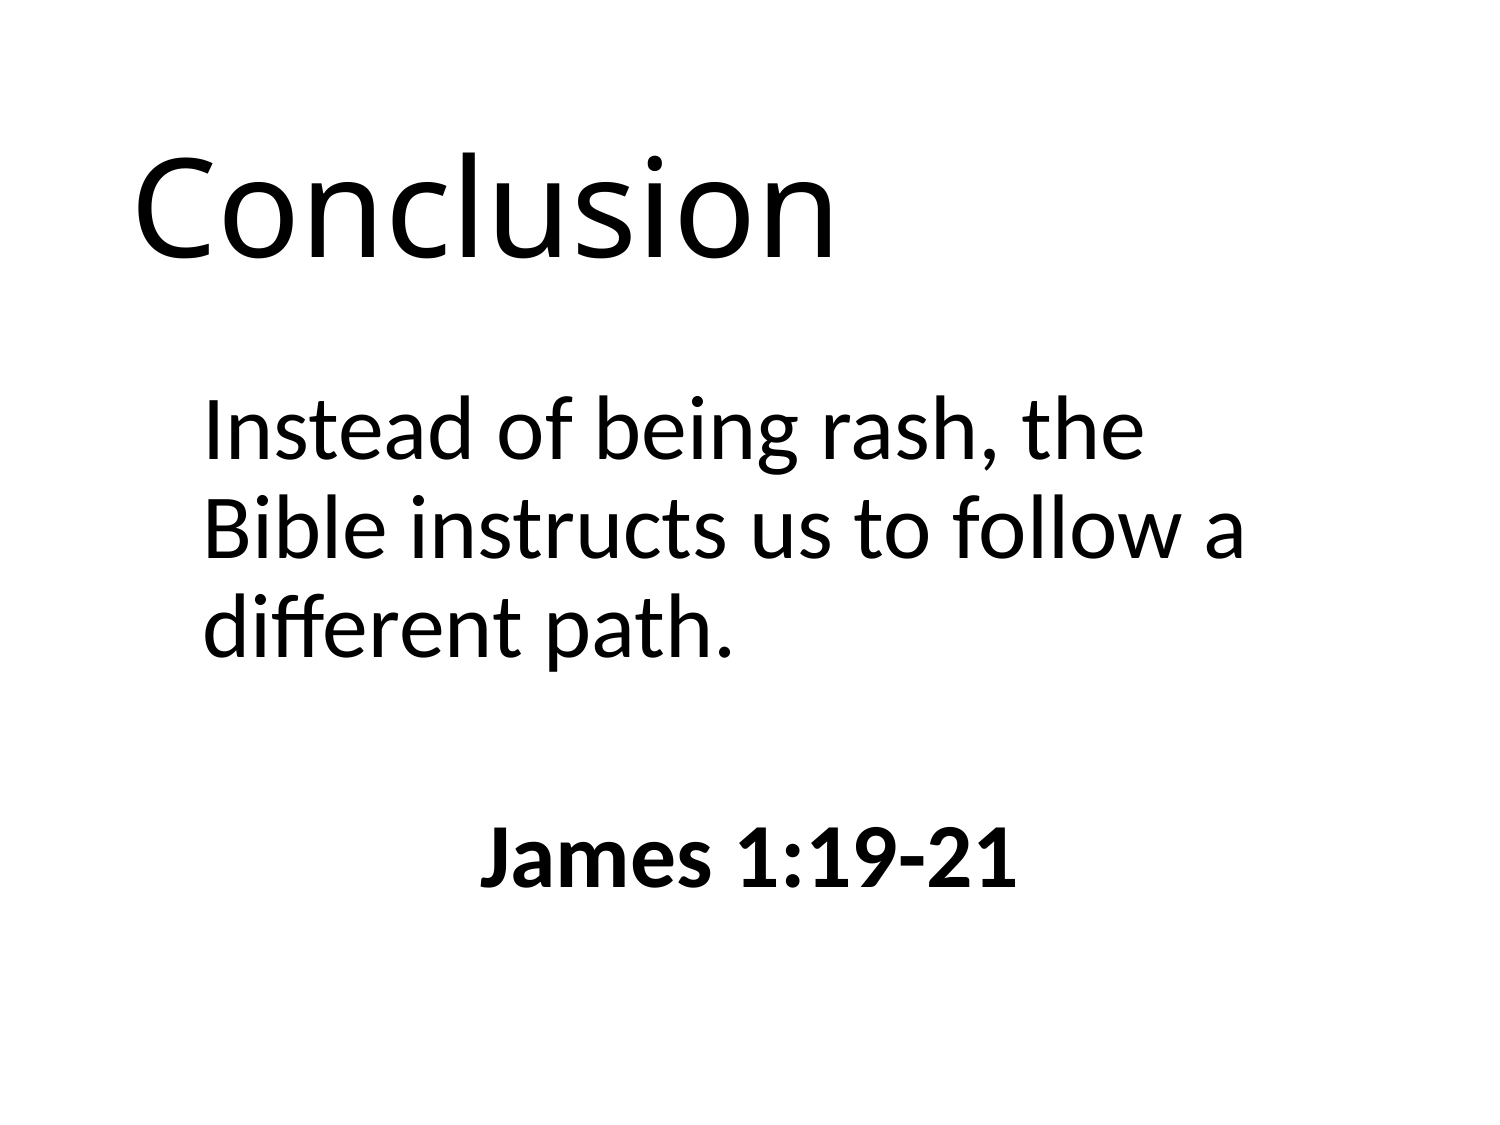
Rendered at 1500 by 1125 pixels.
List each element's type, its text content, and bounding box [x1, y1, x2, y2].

title Conclusion [115, 90, 1313, 293]
subtitle Instead of being rash, the Bible instructs us to follow a different path. James 1:19-21 [187, 373, 1313, 935]
